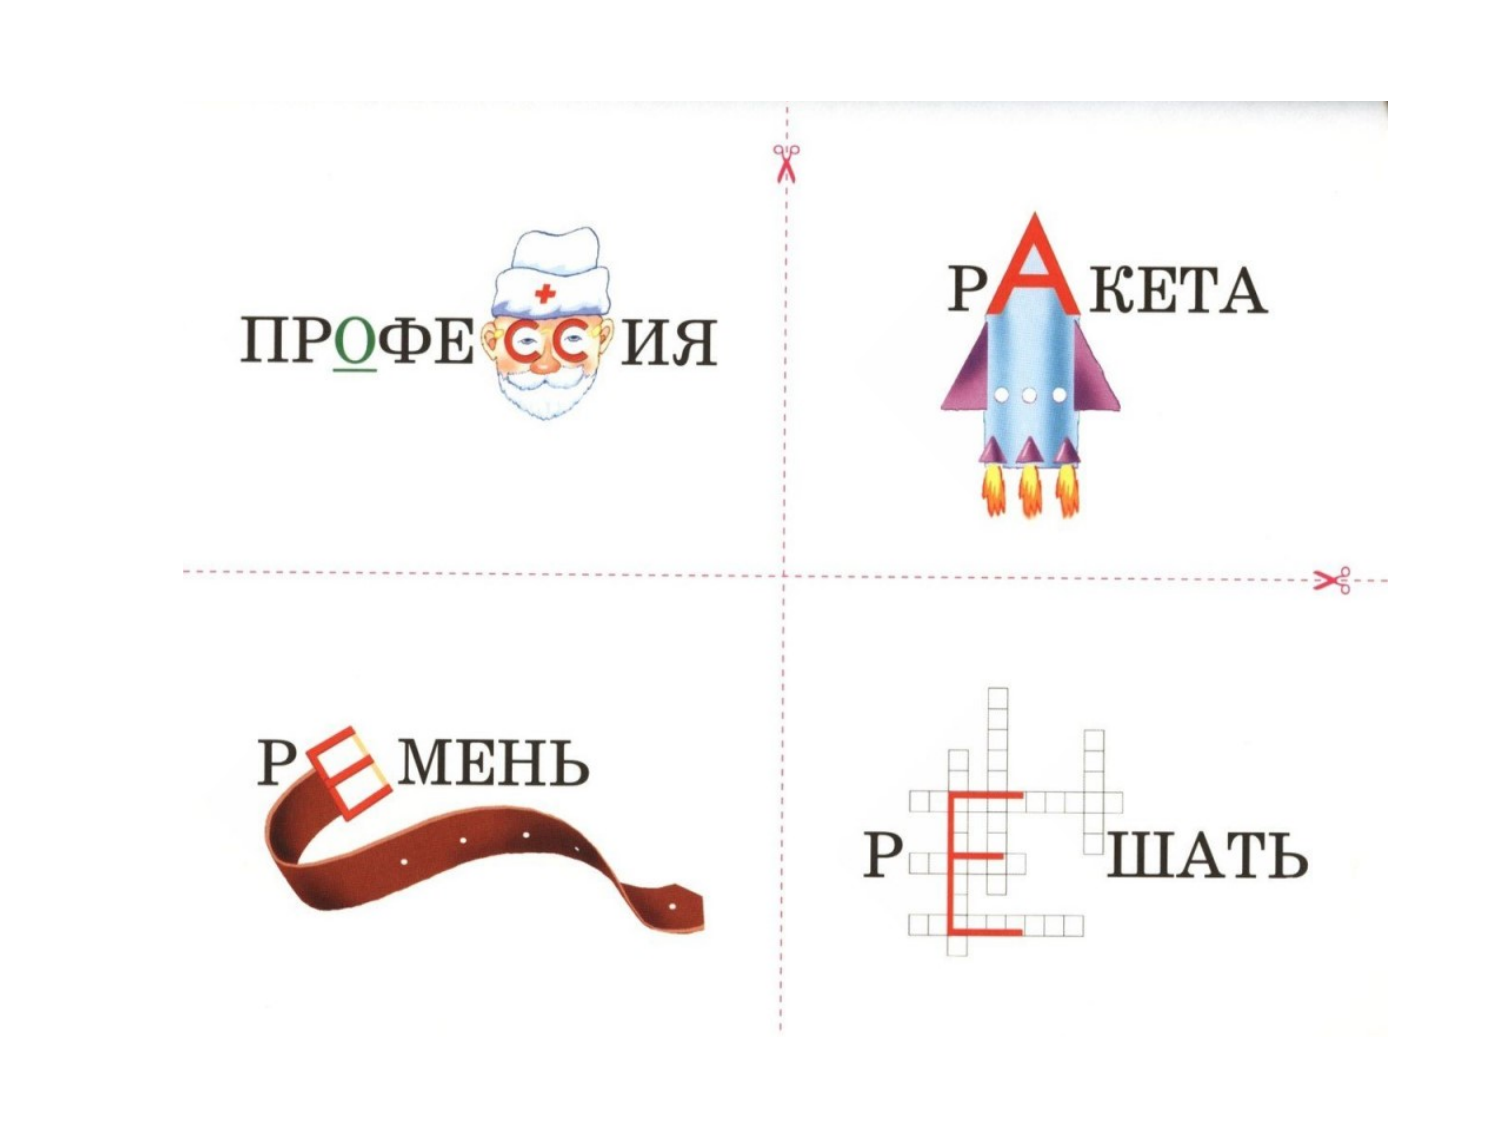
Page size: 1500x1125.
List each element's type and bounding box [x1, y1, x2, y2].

picture [182, 101, 1389, 1038]
